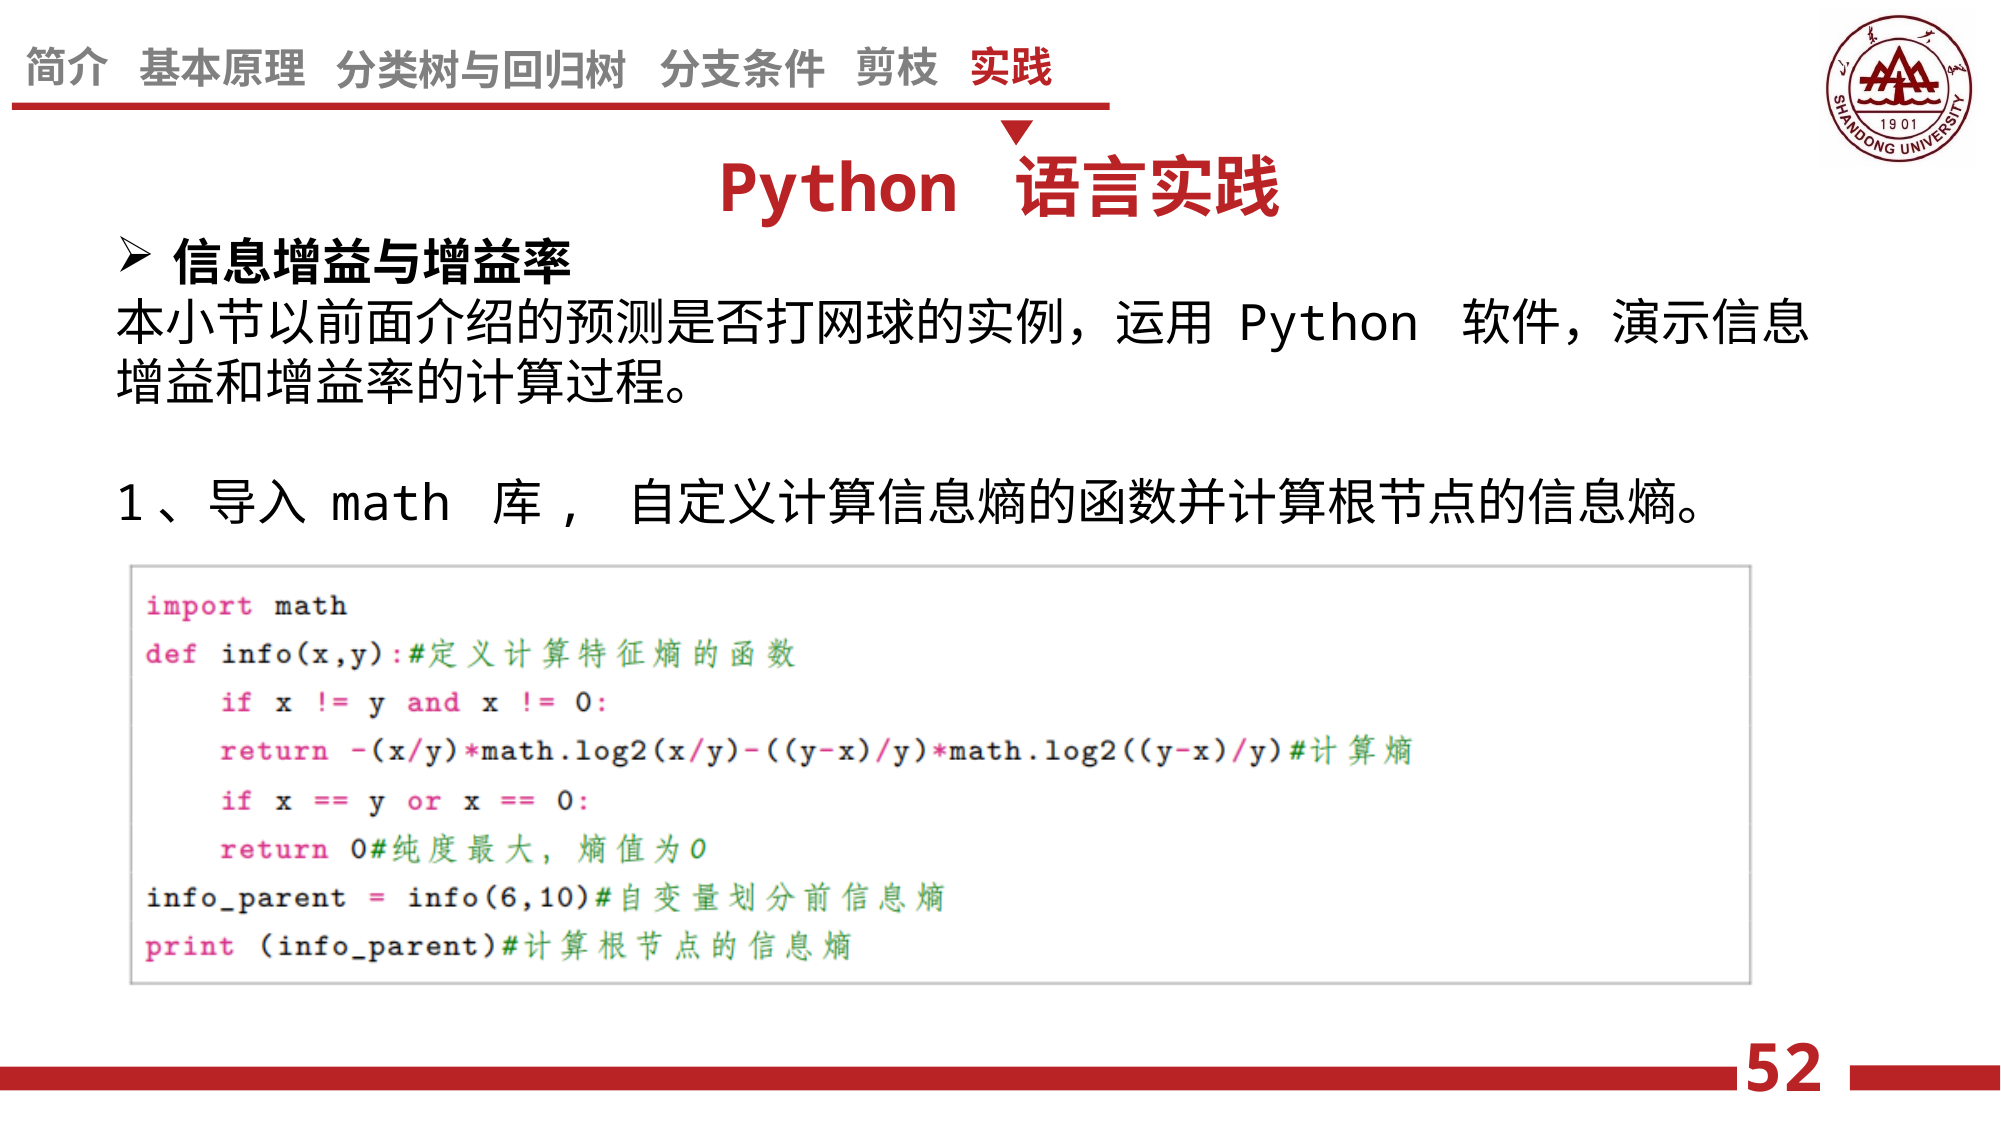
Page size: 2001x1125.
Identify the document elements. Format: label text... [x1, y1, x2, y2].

text_box 信息增益与增益率 本小节以前面介绍的预测是否打网球的实例，运用 Python 软件，演示信息增益和增益率的计算过程。 1、导入 math 库, 自定义计算信息熵的函数并计算根节点的信息熵。 [100, 223, 1870, 1021]
text_box Python 语言实践 [703, 137, 1297, 223]
picture [1820, 9, 1977, 167]
picture [100, 543, 1786, 1002]
